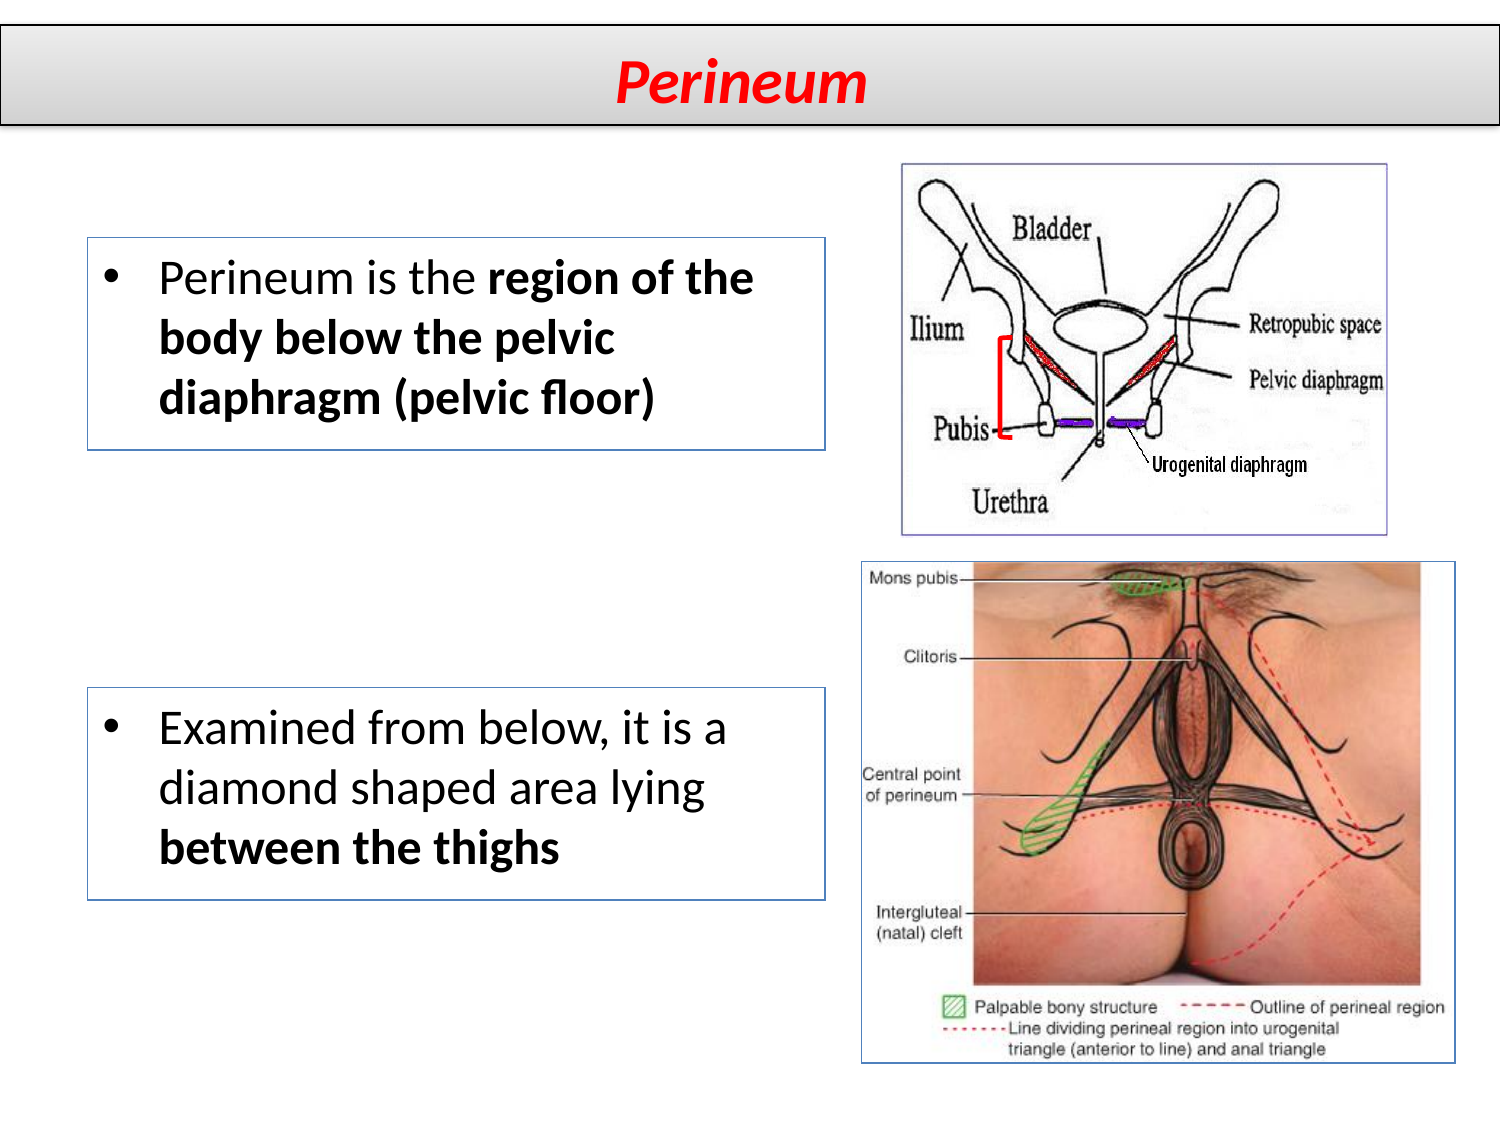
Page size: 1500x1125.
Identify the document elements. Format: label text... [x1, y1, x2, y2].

picture [899, 162, 1388, 538]
list Perineum is the region of the body below the pelvic diaphragm (pelvic floor) [87, 237, 826, 451]
text_box Examined from below, it is a diamond shaped area lying between the thighs [87, 687, 825, 900]
text_box Perineum [0, 24, 1500, 126]
picture [862, 562, 1455, 1063]
